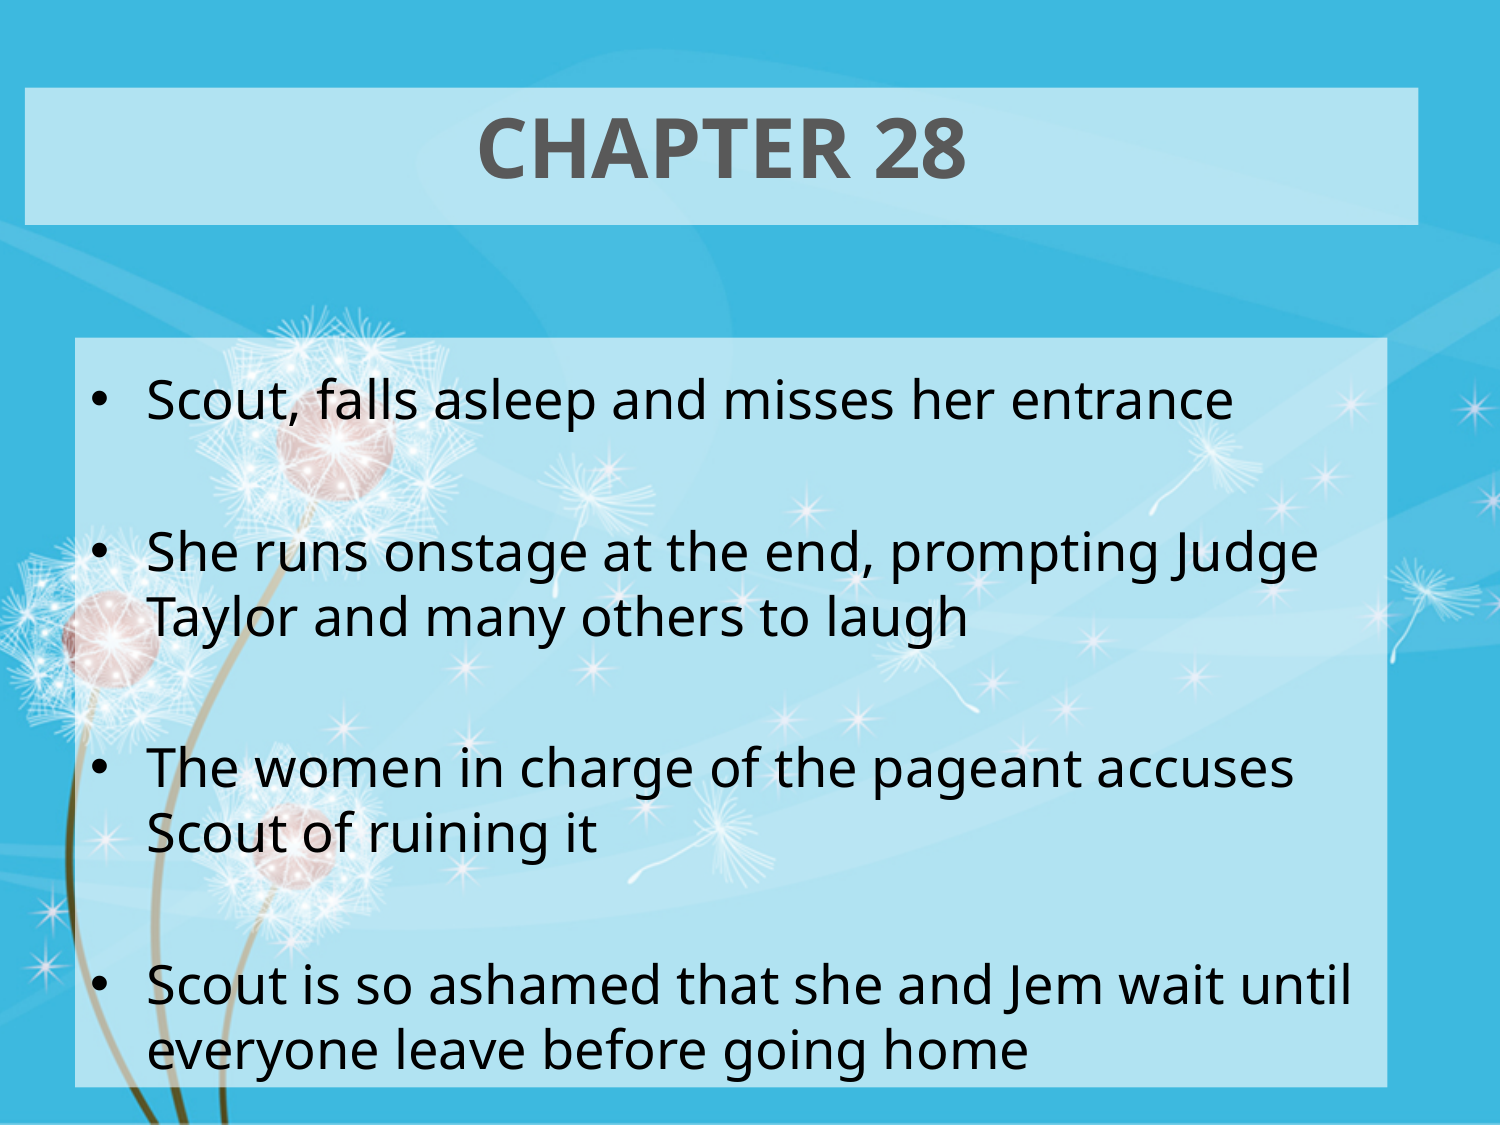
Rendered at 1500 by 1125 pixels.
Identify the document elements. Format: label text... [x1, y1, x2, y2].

title Chapter 28 [24, 87, 1419, 225]
picture [0, 0, 1500, 1125]
list Scout, falls asleep and misses her entrance She runs onstage at the end, prompting Judge Taylor and many others to laugh The women in charge of the pageant accuses Scout of ruining it Scout is so ashamed that she and Jem wait until everyone leave before going home [75, 337, 1388, 1088]
